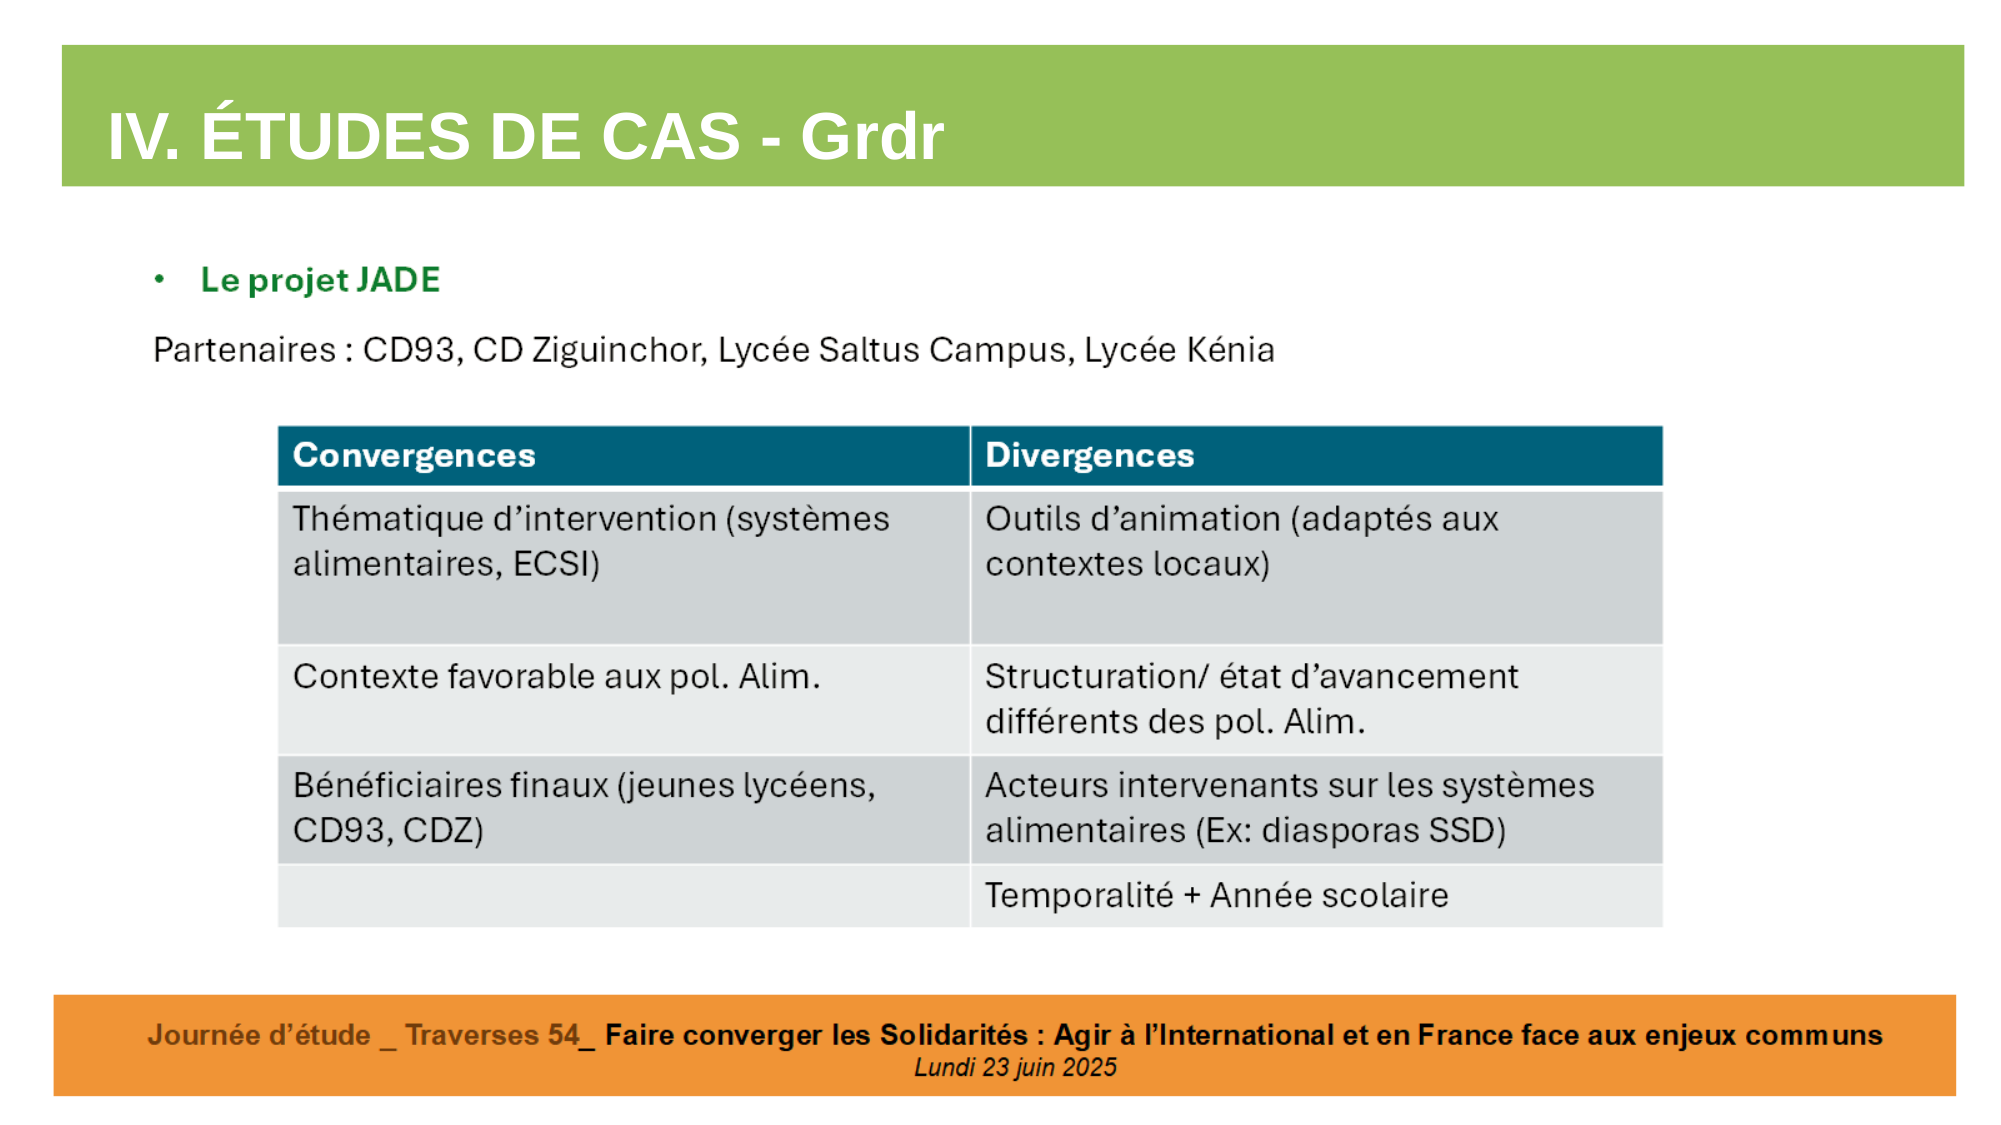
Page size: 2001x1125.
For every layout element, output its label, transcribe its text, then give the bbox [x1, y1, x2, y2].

text_box IV. ÉTUDES DE CAS - Grdr [92, 45, 1808, 180]
text_box [61, 44, 1965, 187]
picture [0, 224, 2000, 1125]
